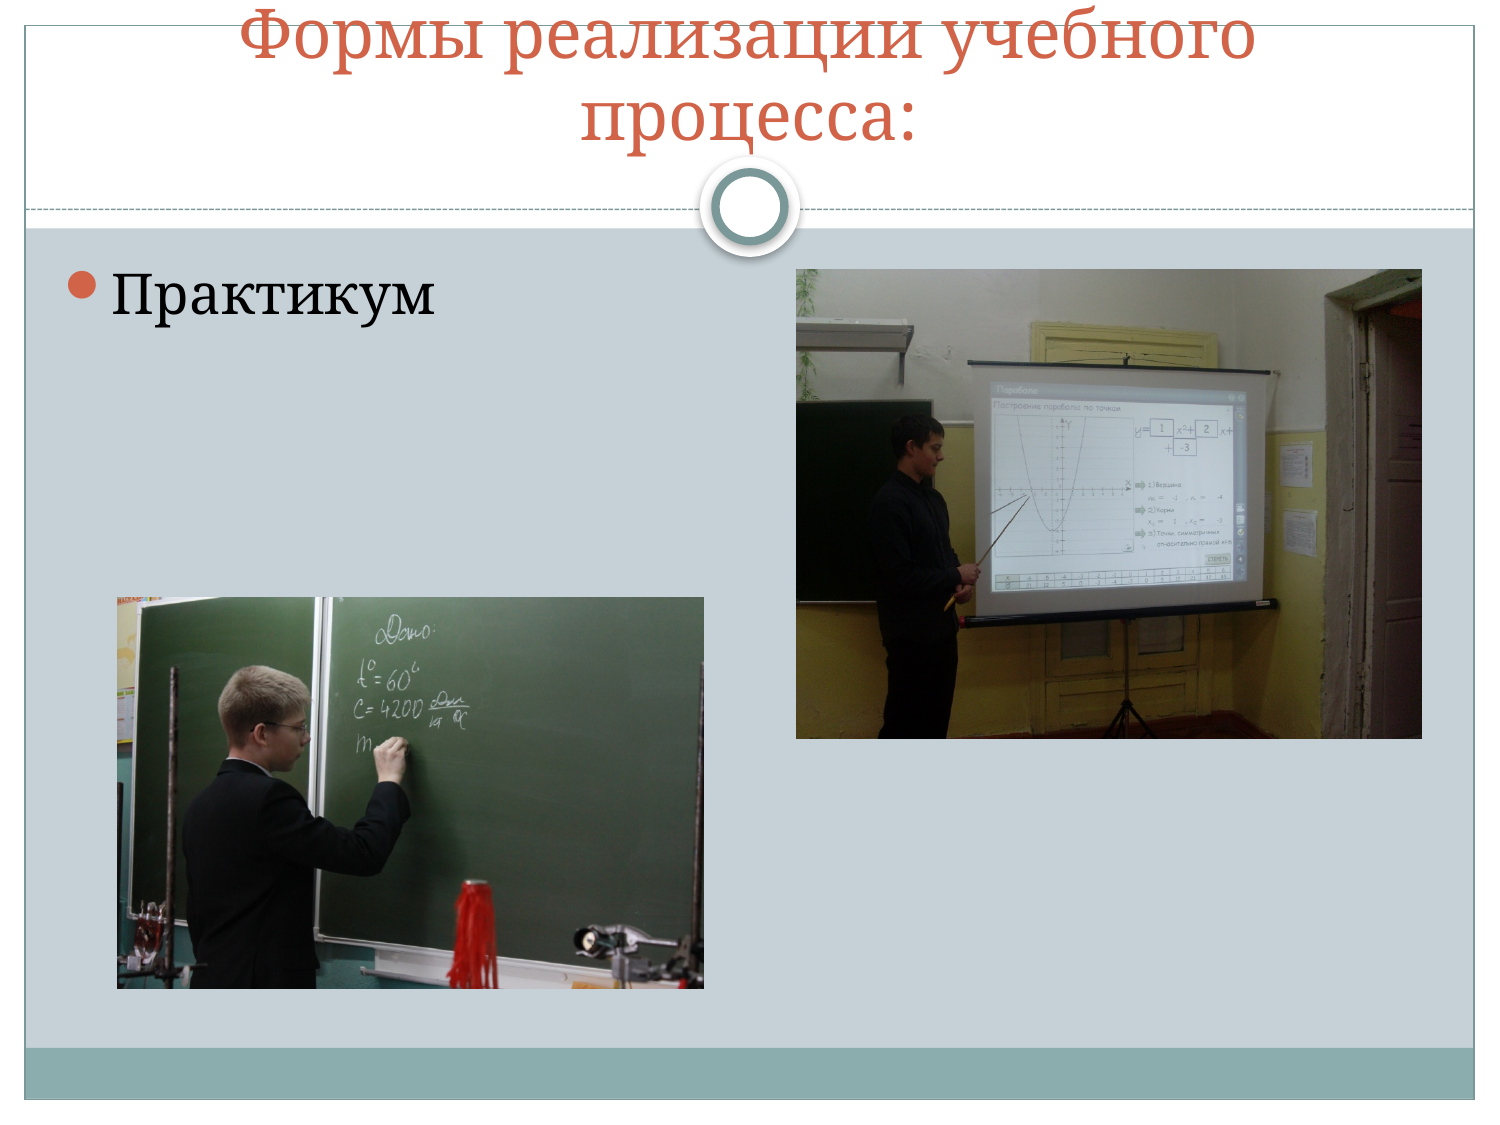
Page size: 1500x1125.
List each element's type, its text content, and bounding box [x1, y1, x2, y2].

list Практикум [49, 250, 1445, 1001]
picture [796, 269, 1423, 739]
title Формы реализации учебного процесса: [49, 37, 1450, 162]
picture [116, 597, 704, 989]
